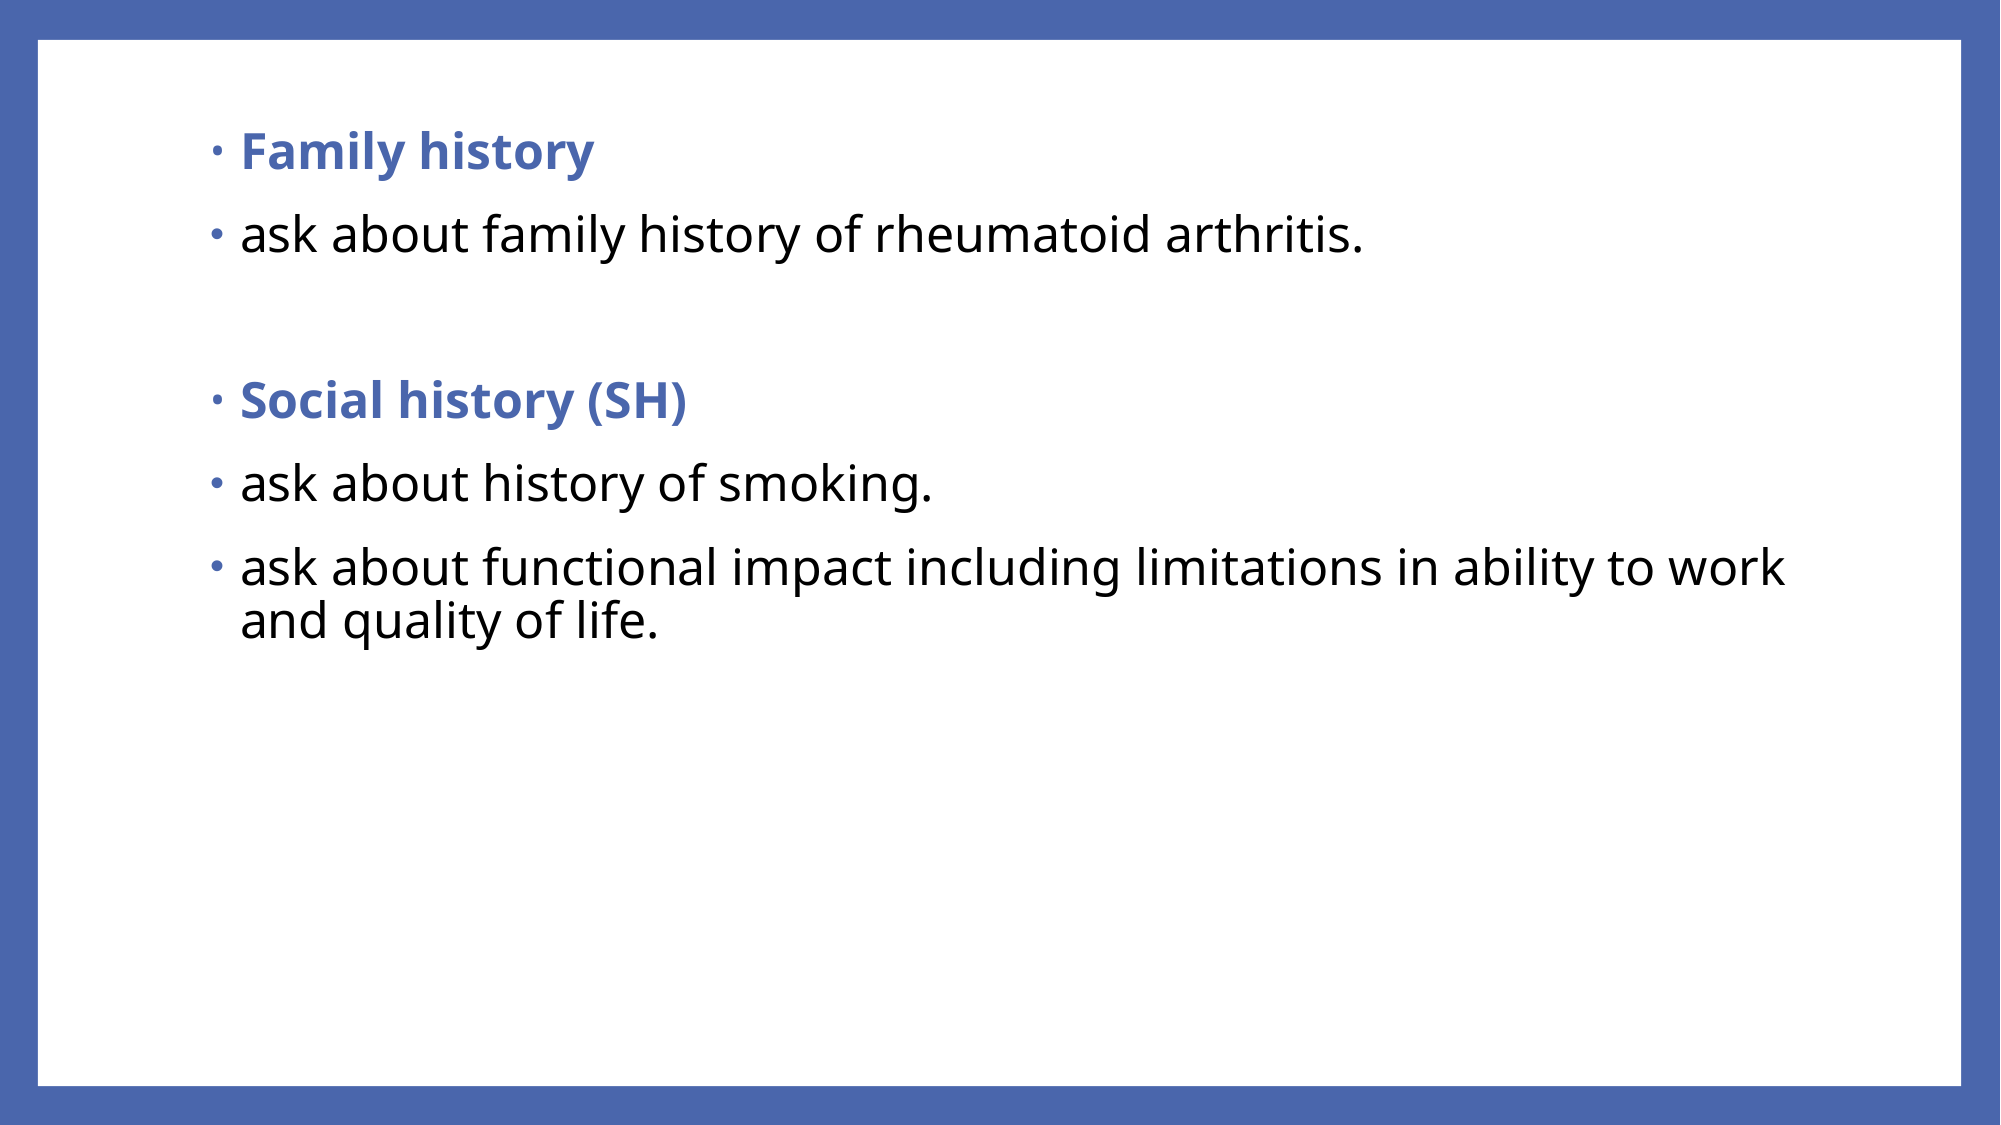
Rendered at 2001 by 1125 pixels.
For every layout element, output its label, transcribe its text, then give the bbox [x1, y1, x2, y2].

list Family history ask about family history of rheumatoid arthritis. Social history (SH) ask about history of smoking. ask about functional impact including limitations in ability to work and quality of life. [187, 118, 1808, 1000]
